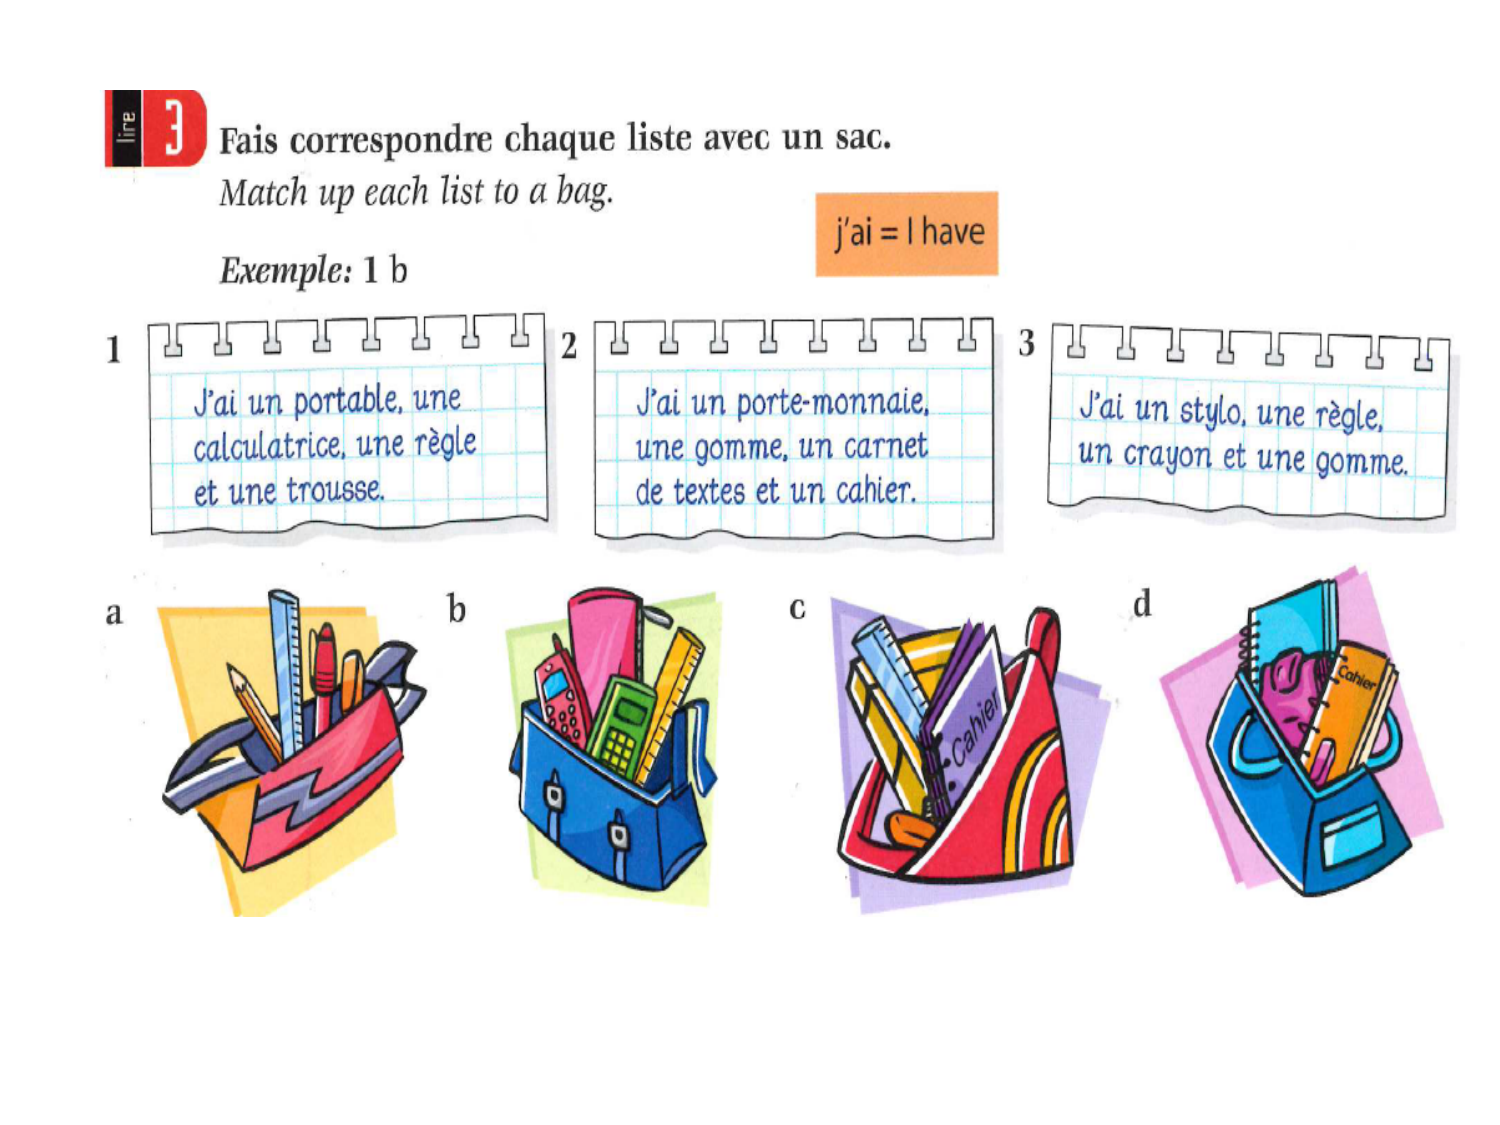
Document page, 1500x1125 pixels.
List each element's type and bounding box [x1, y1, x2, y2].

picture [29, 89, 1471, 918]
